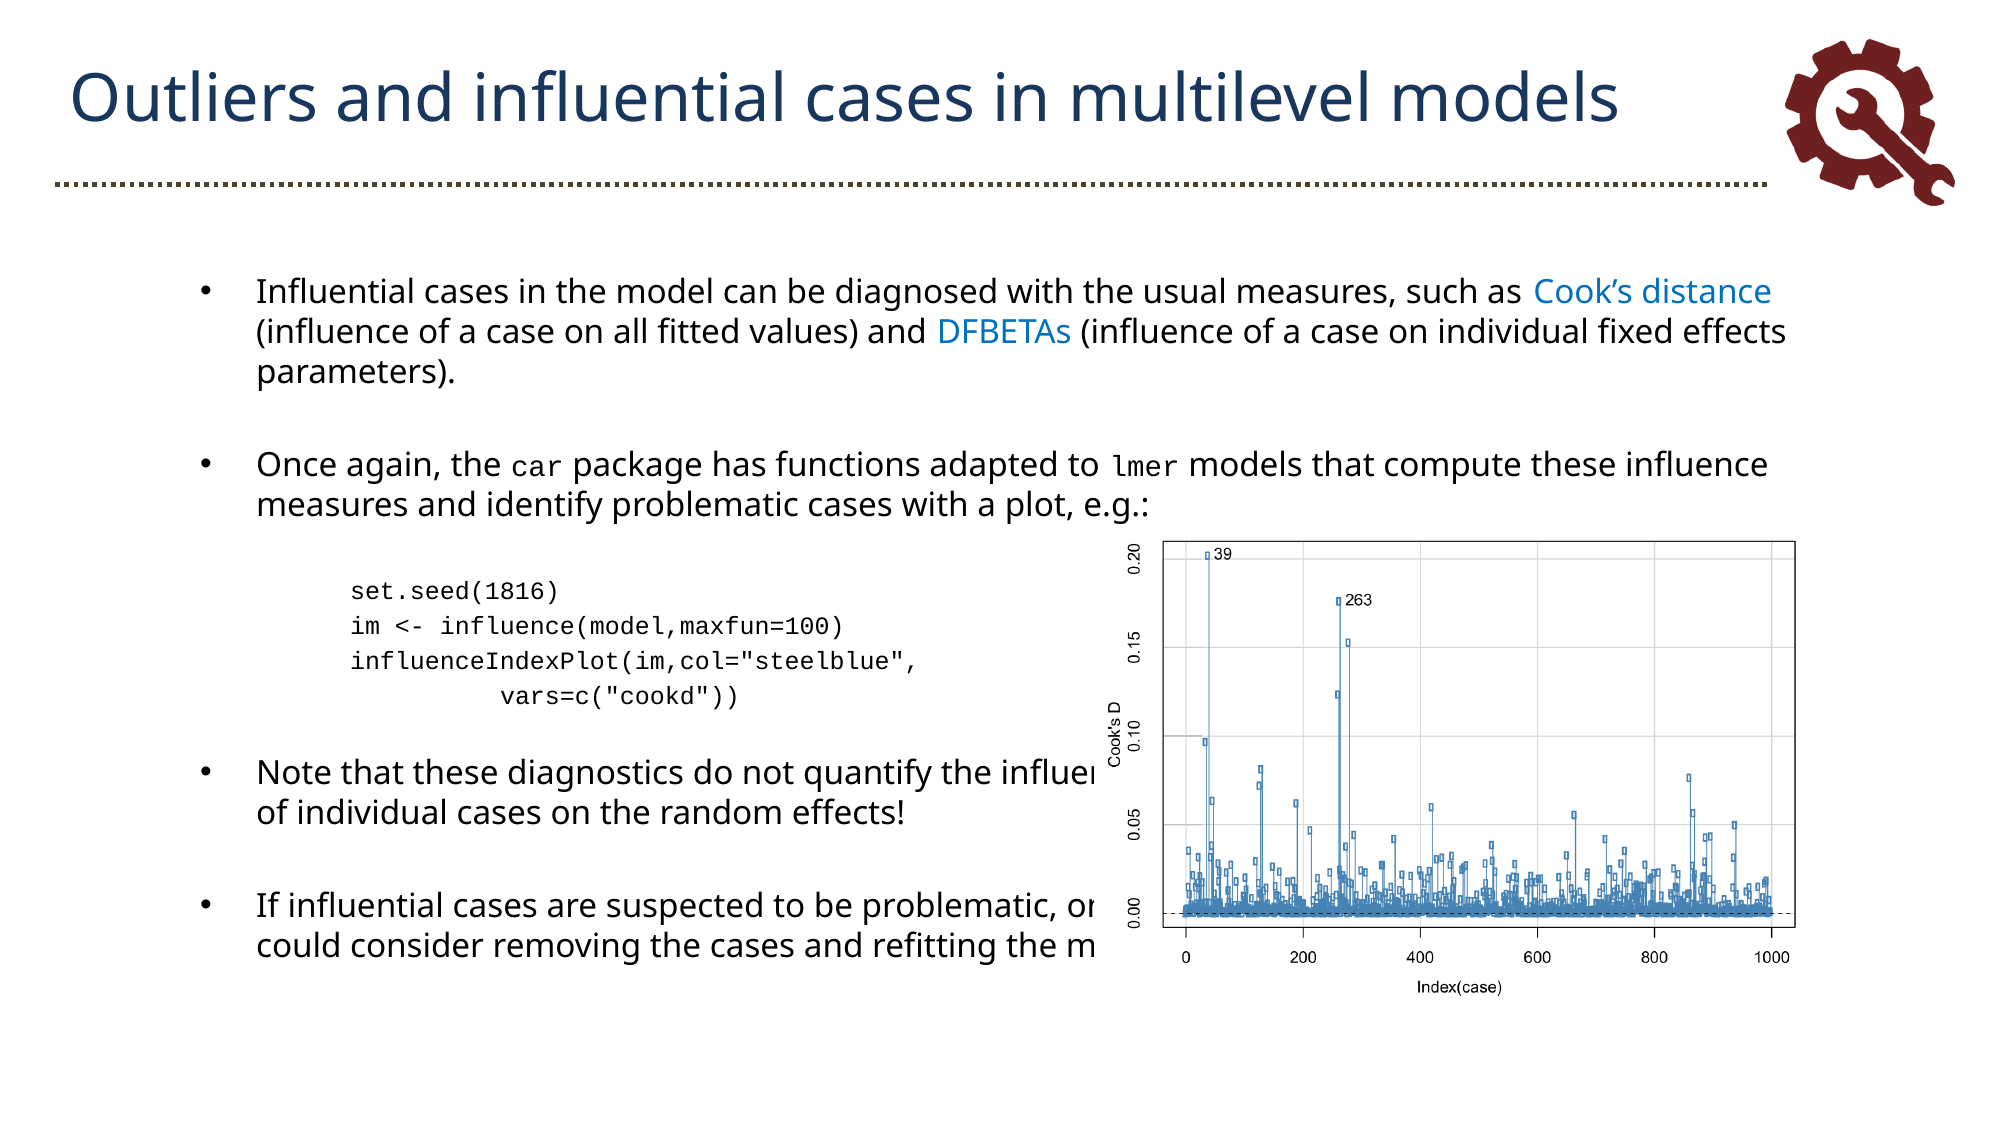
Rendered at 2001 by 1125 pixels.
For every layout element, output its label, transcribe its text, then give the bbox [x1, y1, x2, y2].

text_box Outliers and influential cases in multilevel models [55, 47, 1774, 143]
list Influential cases in the model can be diagnosed with the usual measures, such as Cook’s distance (influence of a case on all fitted values) and DFBETAs (influence of a case on individual fixed effects parameters). Once again, the car package has functions adapted to lmer models that compute these influence measures and identify problematic cases with a plot, e.g.: set.seed(1816) im <- influence(model,maxfun=100) influenceIndexPlot(im,col="steelblue", vars=c("cookd")) Note that these diagnostics do not quantify the influence of individual cases on the random effects! If influential cases are suspected to be problematic, one could consider removing the cases and refitting the model [184, 262, 1827, 1071]
picture [1094, 526, 1816, 1003]
picture [1779, 31, 1961, 213]
